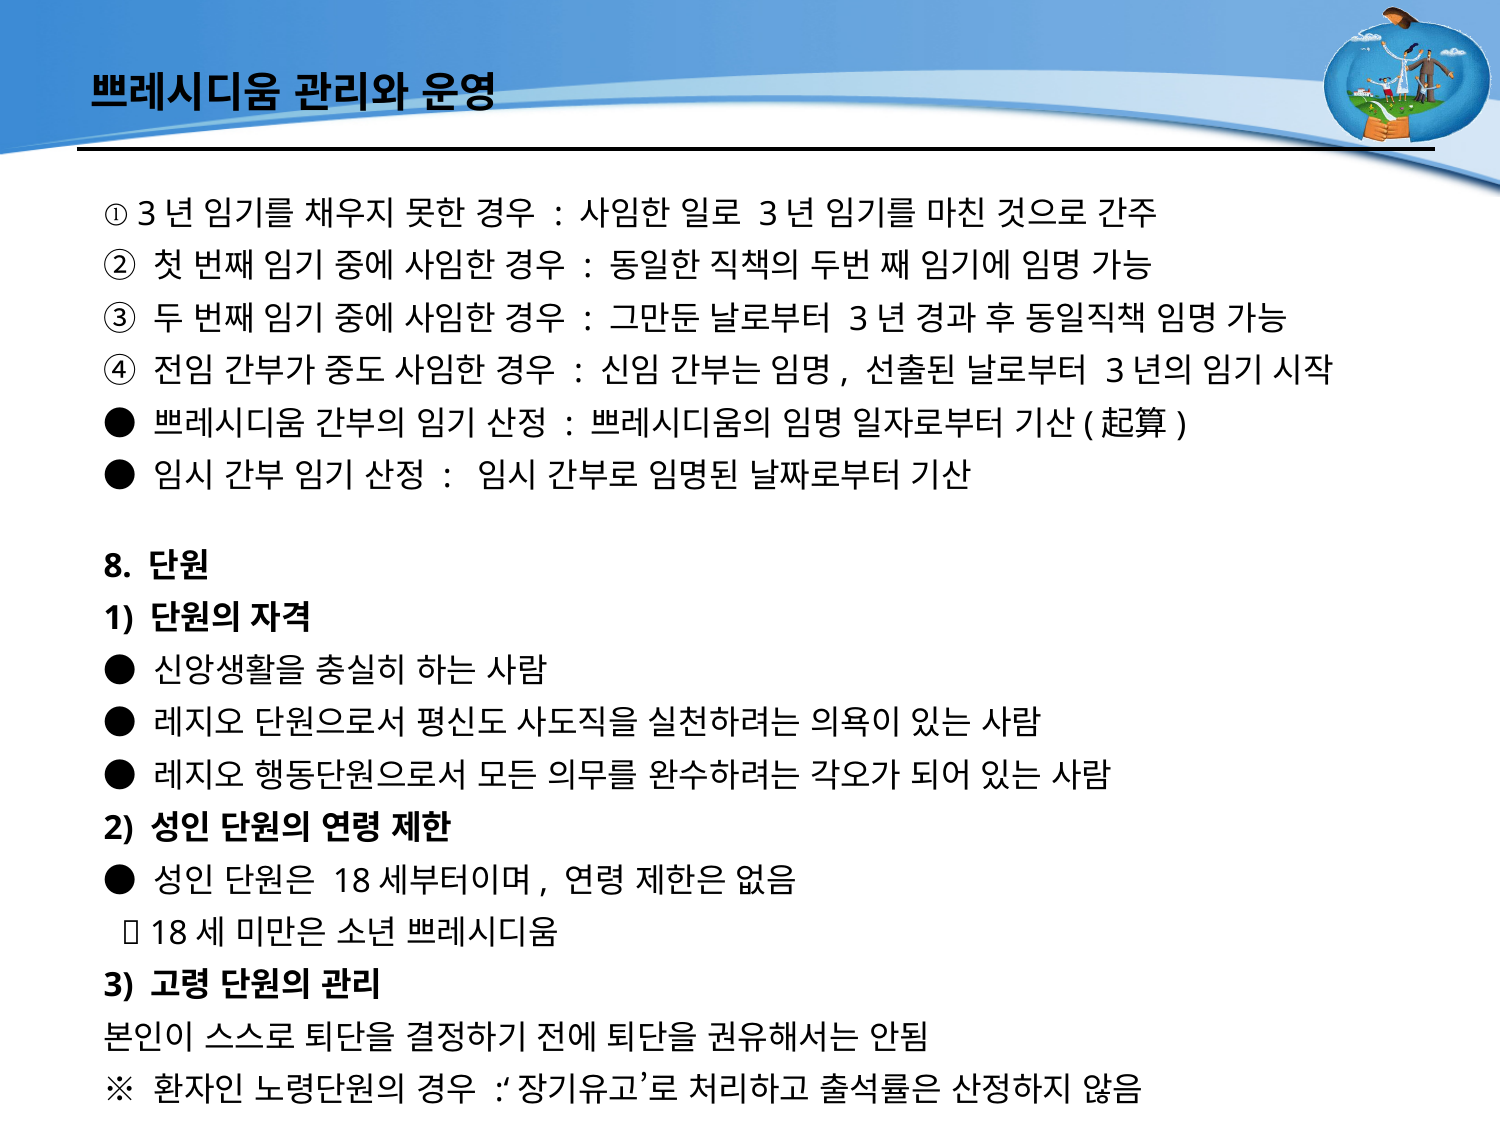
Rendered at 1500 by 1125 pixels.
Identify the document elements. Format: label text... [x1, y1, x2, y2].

picture [0, 0, 1500, 197]
text_box ⓛ 3년 임기를 채우지 못한 경우 : 사임한 일로 3년 임기를 마친 것으로 간주 ② 첫 번째 임기 중에 사임한 경우 : 동일한 직책의 두번 째 임기에 임명 가능 ③ 두 번째 임기 중에 사임한 경우 : 그만둔 날로부터 3년 경과 후 동일직책 임명 가능 ④ 전임 간부가 중도 사임한 경우 : 신임 간부는 임명, 선출된 날로부터 3년의 임기 시작 ● 쁘레시디움 간부의 임기 산정 : 쁘레시디움의 임명 일자로부터 기산(起算) ● 임시 간부 임기 산정 : 임시 간부로 임명된 날짜로부터 기산 8. 단원 1) 단원의 자격 ● 신앙생활을 충실히 하는 사람 ● 레지오 단원으로서 평신도 사도직을 실천하려는 의욕이 있는 사람 ● 레지오 행동단원으로서 모든 의무를 완수하려는 각오가 되어 있는 사람 2) 성인 단원의 연령 제한 ● 성인 단원은 18세부터이며, 연령 제한은 없음  18세 미만은 소년 쁘레시디움 3) 고령 단원의 관리 본인이 스스로 퇴단을 결정하기 전에 퇴단을 권유해서는 안됨 ※ 환자인 노령단원의 경우 :‘장기유고’로 처리하고 출석률은 산정하지 않음 [88, 184, 1439, 1071]
title 쁘레시디움 관리와 운영 [75, 45, 1425, 138]
